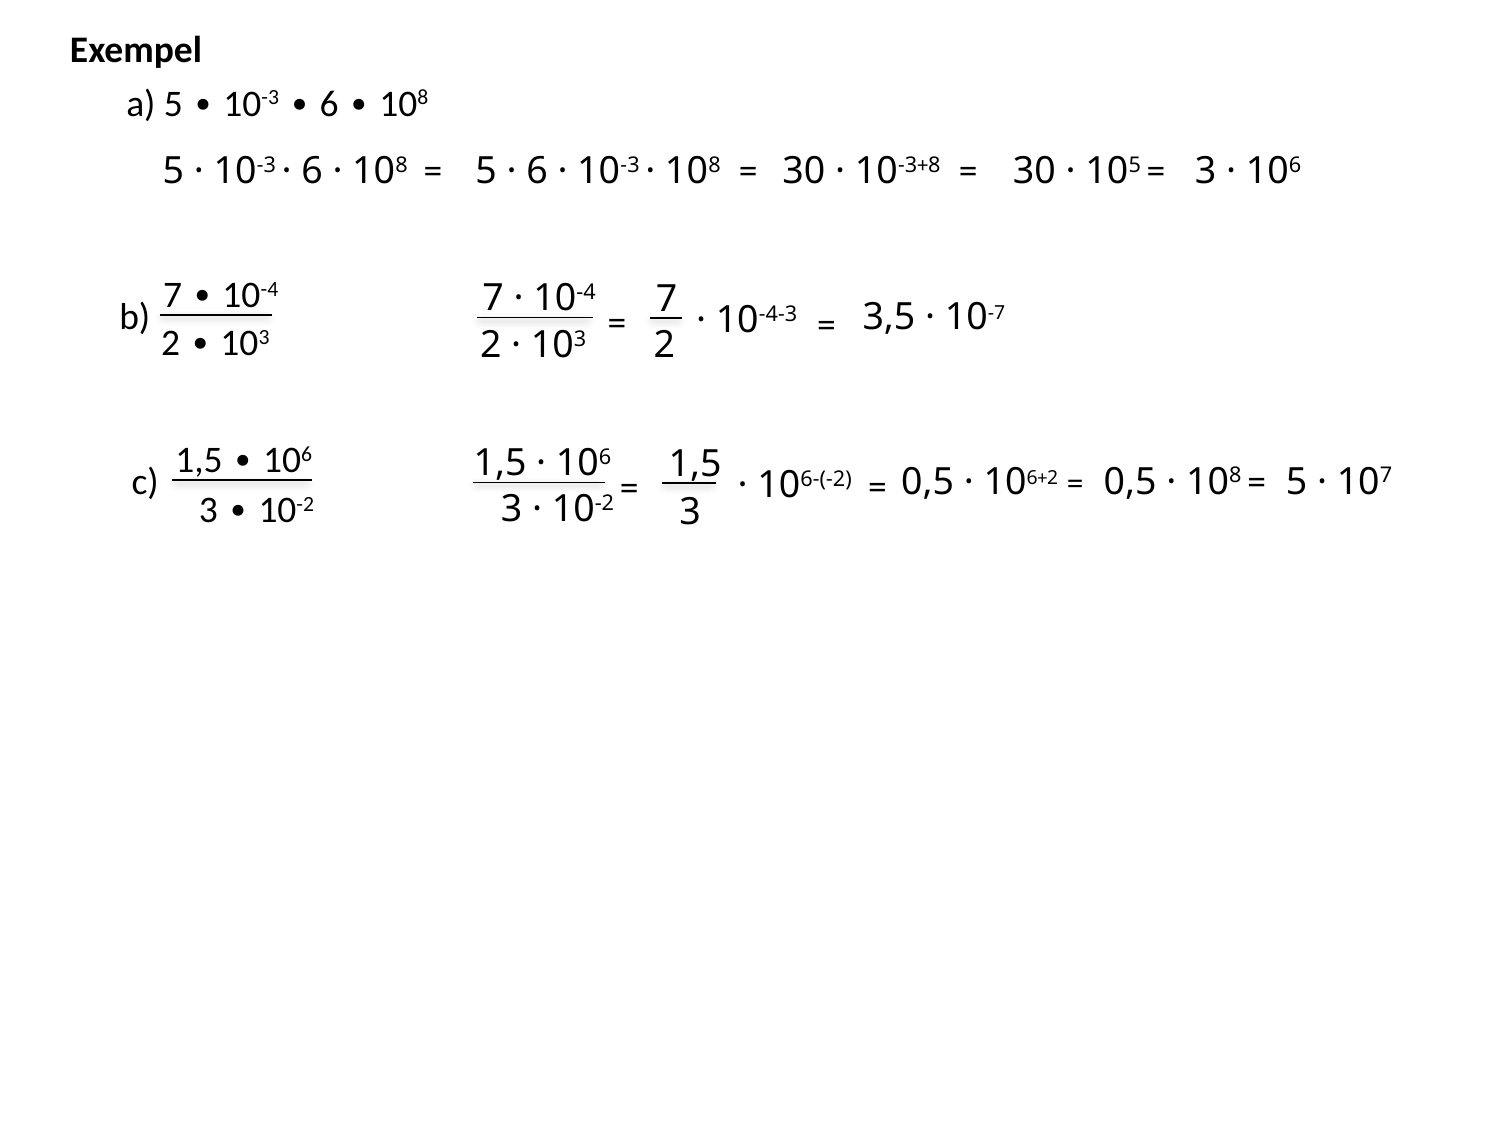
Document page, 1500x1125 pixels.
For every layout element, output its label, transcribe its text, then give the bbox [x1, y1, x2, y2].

text_box Exempel [55, 17, 222, 78]
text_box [455, 265, 627, 374]
text_box 5 · 107 [1271, 449, 1500, 509]
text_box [458, 430, 652, 538]
text_box 30 · 105 = [1032, 138, 1180, 199]
text_box 0,5 · 106+2 = [908, 449, 1088, 510]
text_box 5 · 10-3 · 6 · 108 = [147, 138, 460, 199]
text_box 30 · 10-3+8 = [767, 138, 1032, 199]
text_box 3,5 · 10-7 [857, 284, 1080, 345]
text_box 5 · 6 · 10-3 · 108 = [460, 138, 767, 199]
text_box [653, 431, 903, 541]
text_box 0,5 · 108 = [1088, 449, 1303, 510]
text_box 3 · 106 [1180, 138, 1459, 199]
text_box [116, 427, 344, 539]
text_box a) 5 ∙ 10-3 ∙ 6 ∙ 108 [111, 71, 474, 131]
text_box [628, 266, 852, 374]
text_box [104, 262, 300, 372]
